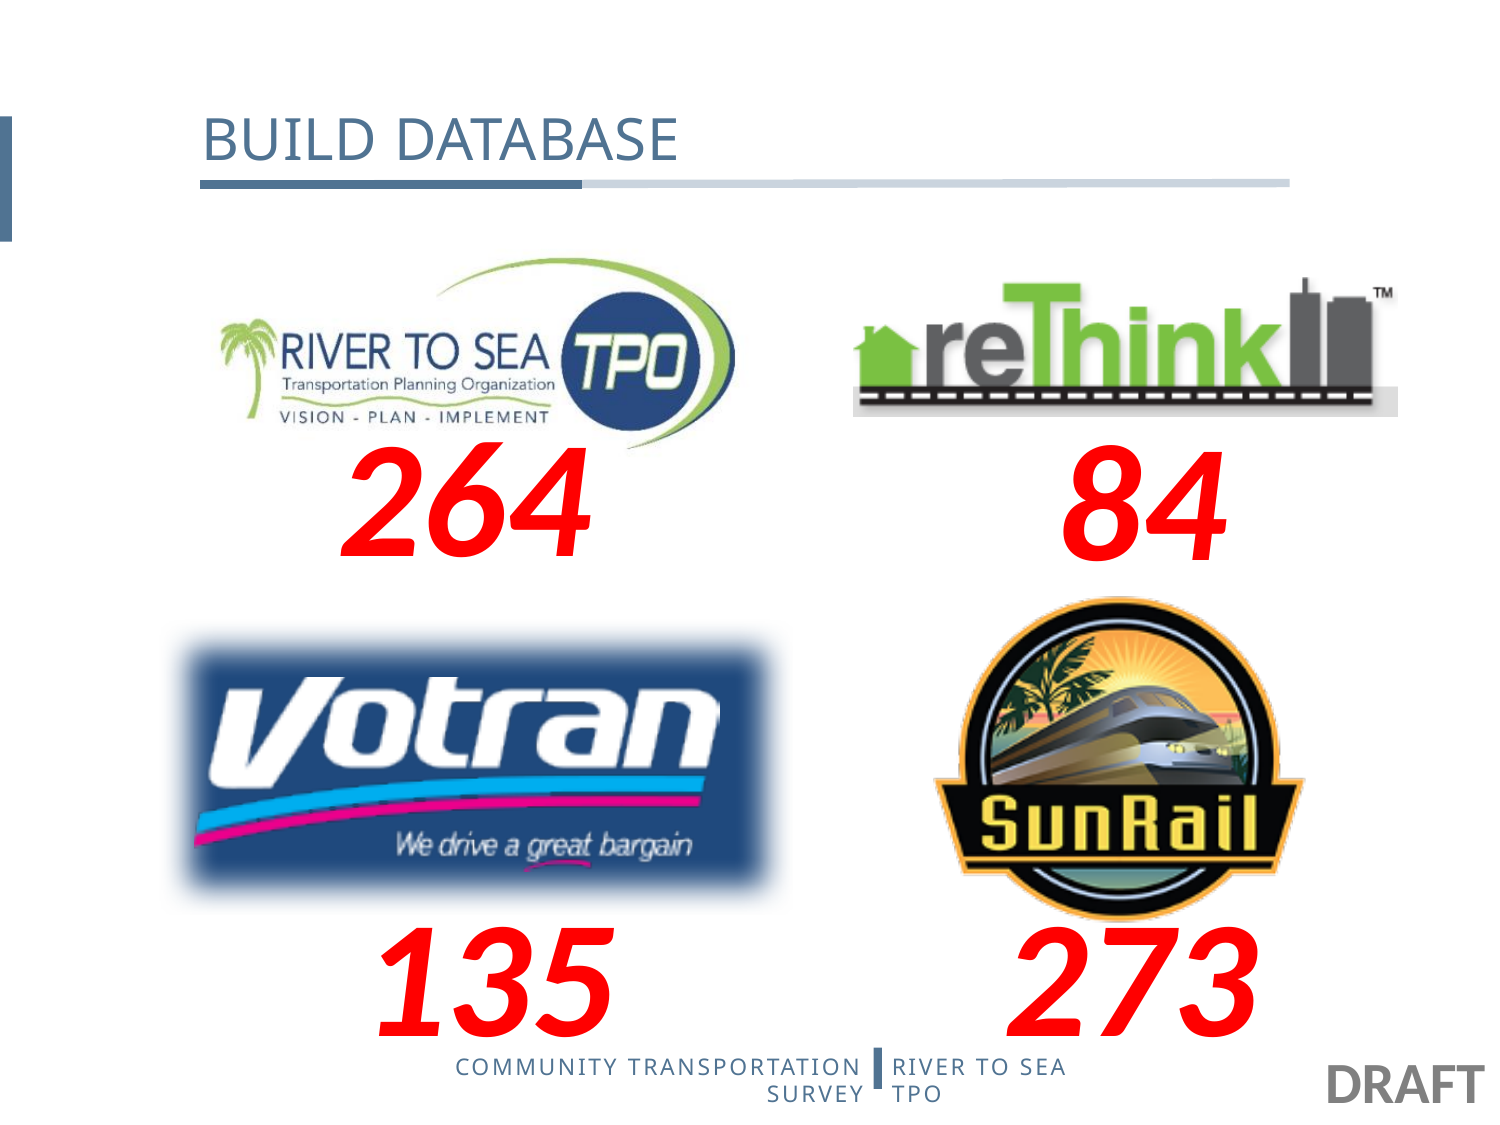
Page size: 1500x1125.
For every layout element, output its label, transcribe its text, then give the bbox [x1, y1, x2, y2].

text_box [212, 672, 742, 862]
picture [932, 595, 1313, 929]
text_box 84 [875, 386, 1409, 602]
picture [194, 232, 761, 475]
picture [194, 677, 720, 873]
picture [853, 277, 1398, 417]
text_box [377, 1047, 1123, 1112]
text_box 273 [864, 862, 1398, 1077]
text_box DRAFT [1250, 1037, 1500, 1123]
text_box 264 [197, 475, 731, 598]
text_box BUILD DATABASE [194, 98, 1455, 175]
text_box 135 [222, 862, 756, 1077]
text_box [0, 115, 13, 243]
